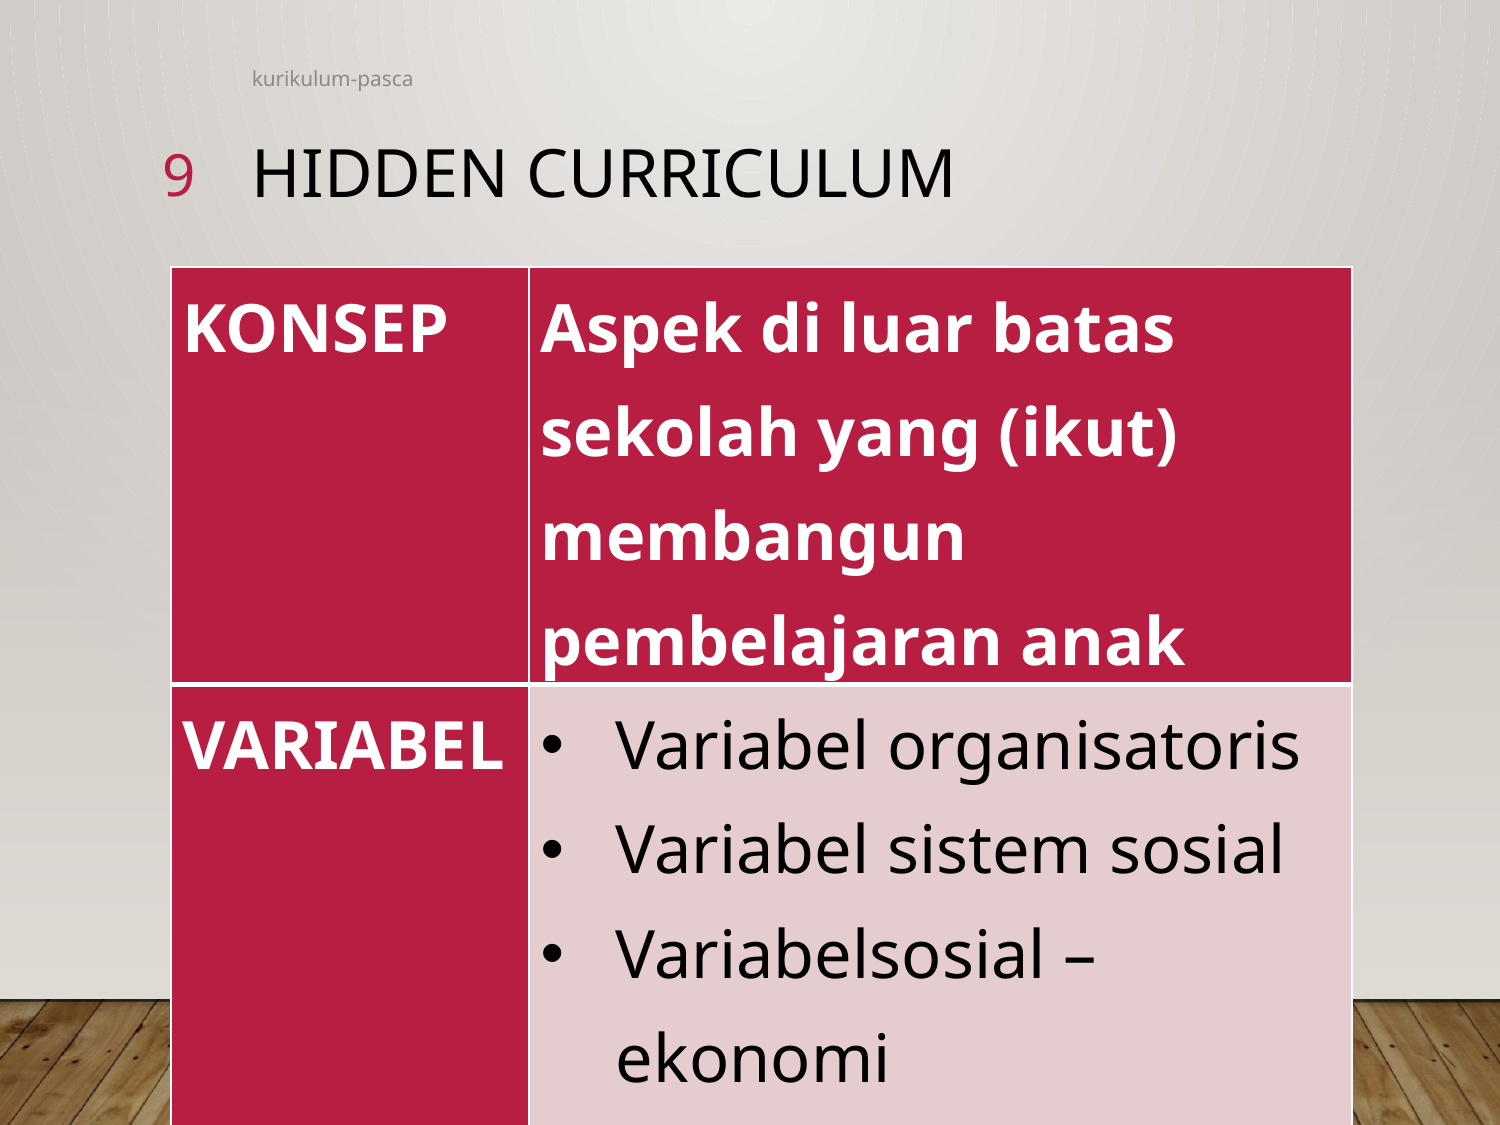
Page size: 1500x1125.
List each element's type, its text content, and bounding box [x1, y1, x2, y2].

table_cell Variabel organisatoris Variabel sistem sosial Variabelsosial – ekonomi Variabel budaya [530, 687, 1351, 1125]
title HIDDEN CURRICULUM [236, 131, 1315, 266]
table_header KONSEP [172, 268, 528, 682]
table_header Aspek di luar batas sekolah yang (ikut) membangun pembelajaran anak [530, 268, 1351, 682]
picture [1353, 999, 1500, 1125]
table_cell VARIABEL [172, 687, 528, 1125]
footer kurikulum-pasca [236, 54, 899, 105]
slide_number 9 [80, 131, 211, 214]
picture [0, 999, 170, 1125]
